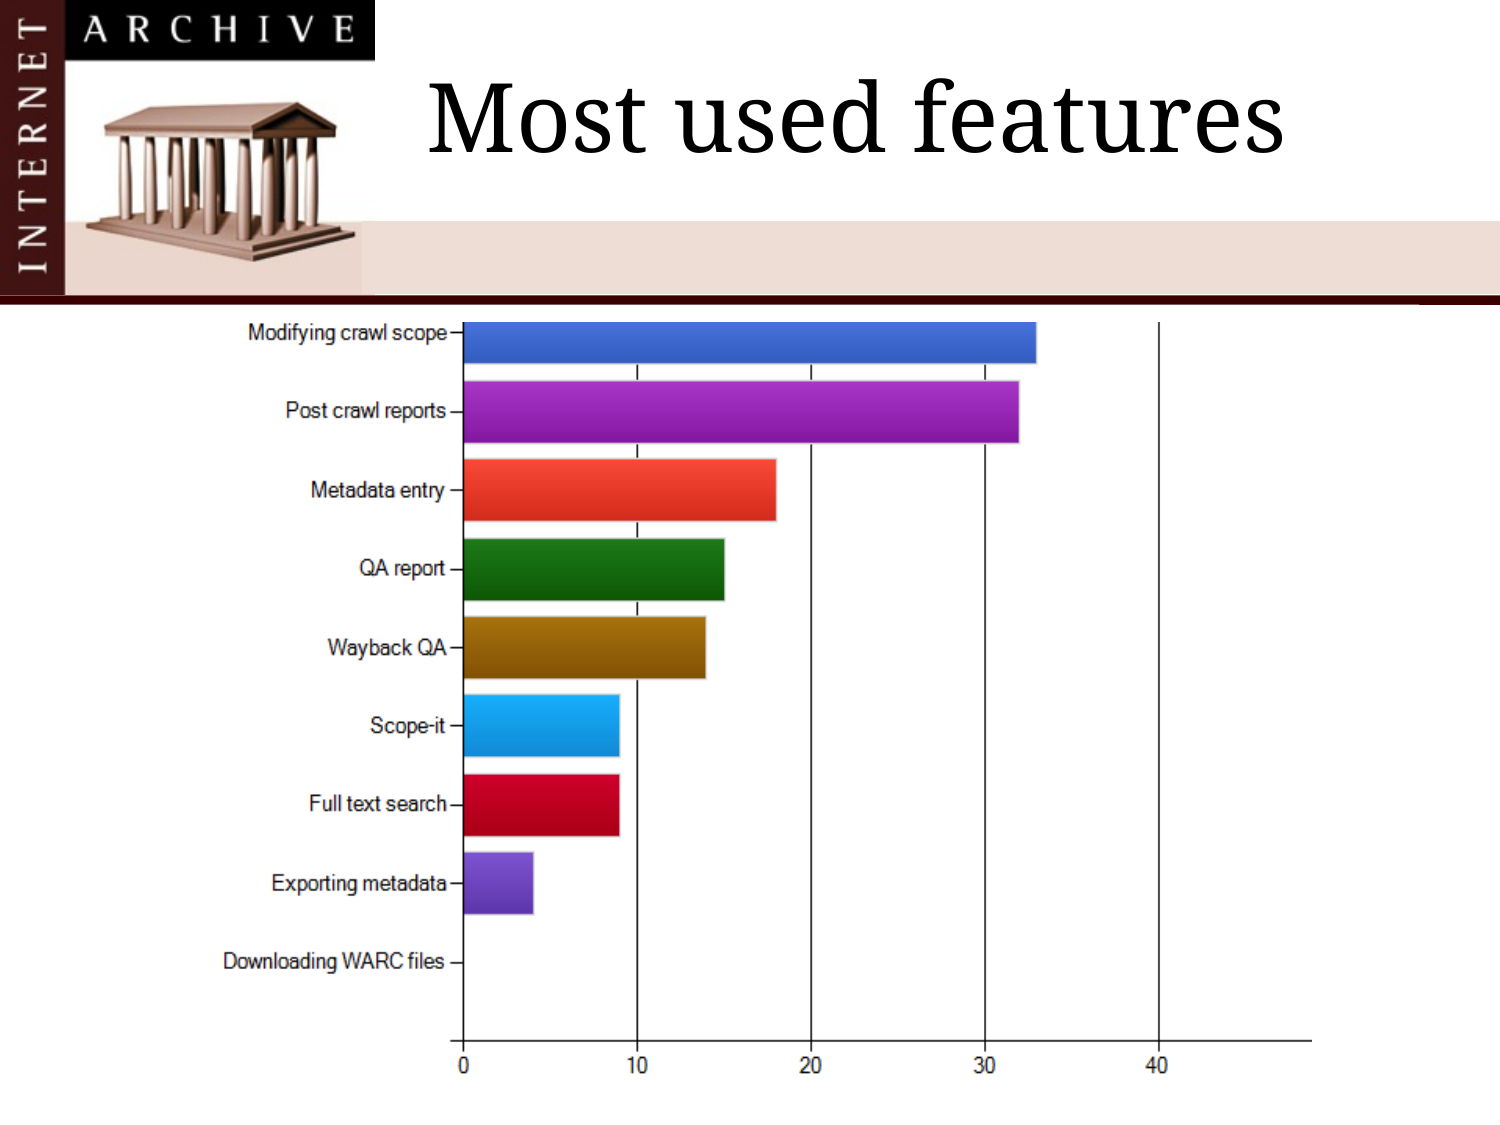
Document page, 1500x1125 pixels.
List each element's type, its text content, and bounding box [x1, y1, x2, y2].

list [136, 321, 1312, 1125]
title Most used features [206, 43, 1407, 186]
picture [0, 0, 1500, 295]
